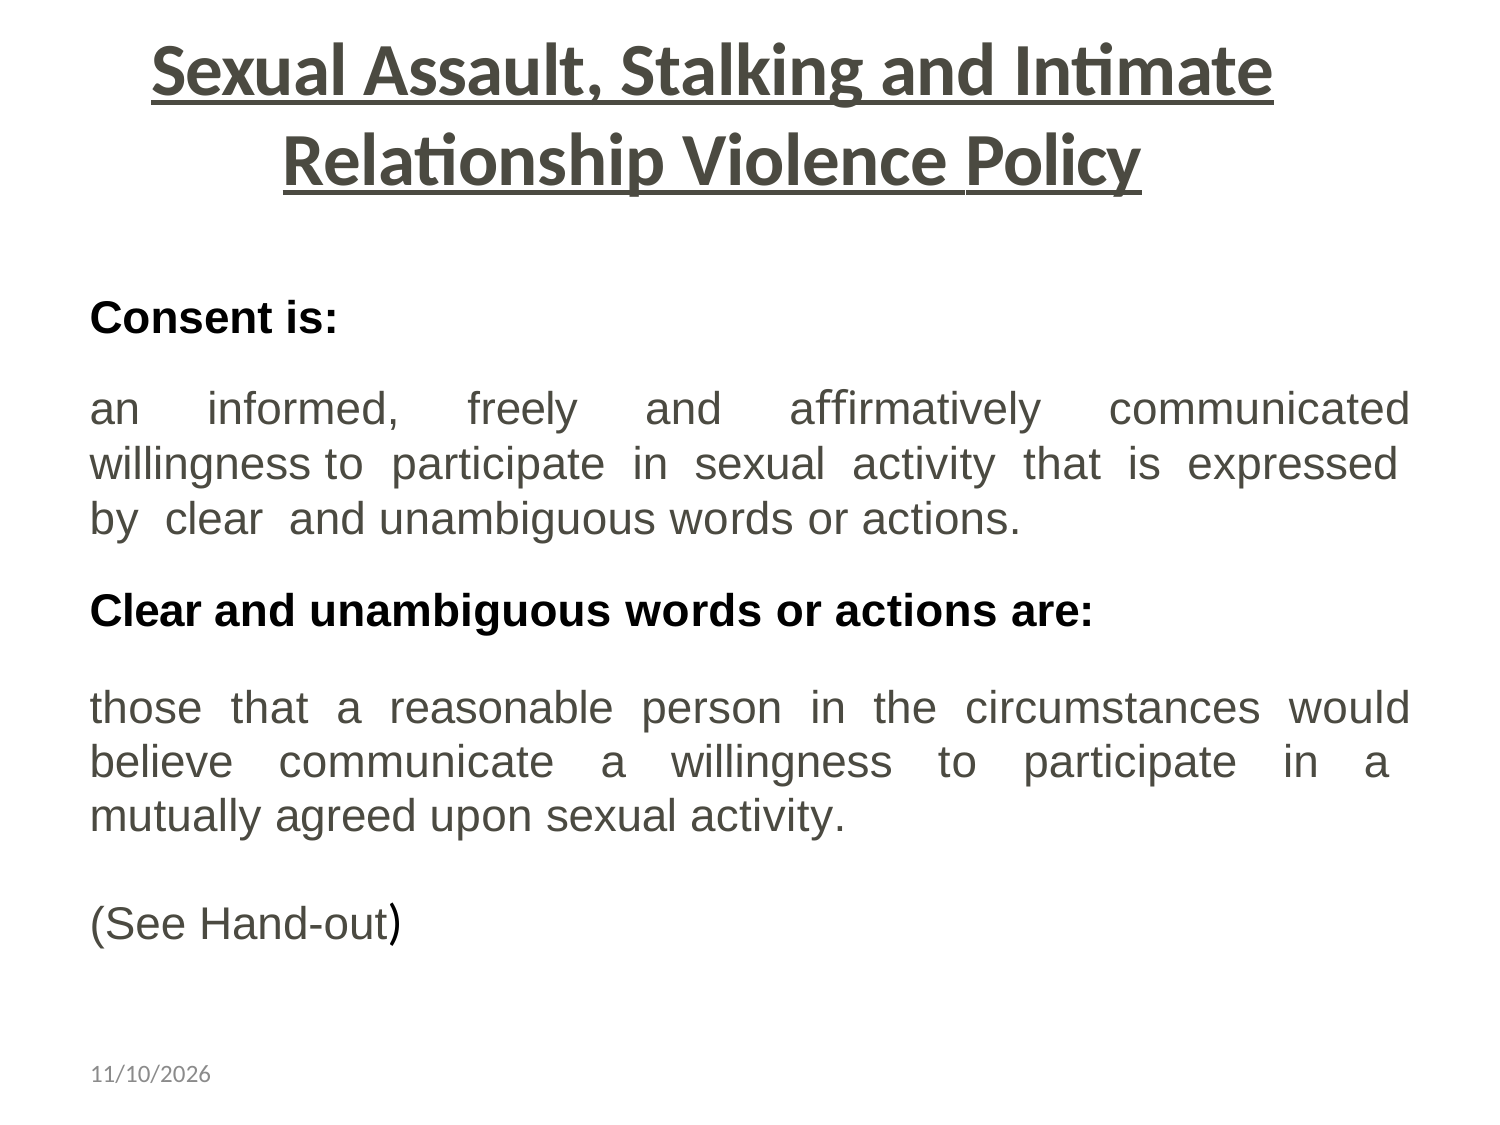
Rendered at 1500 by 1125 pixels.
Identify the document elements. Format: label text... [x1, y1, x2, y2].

list Sexual Assault, Stalking and Intimate Relationship Violence Policy [37, 12, 1388, 863]
text_box Consent is: an informed, freely and aﬃrmatively communicated willingness to participate in sexual activity that is expressed by clear and unambiguous words or actions. Clear and unambiguous words or actions are: those that a reasonable person in the circumstances would believe communicate a willingness to participate in a mutually agreed upon sexual activity. (See Hand-out) [87, 287, 1413, 1004]
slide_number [75, 1042, 425, 1103]
